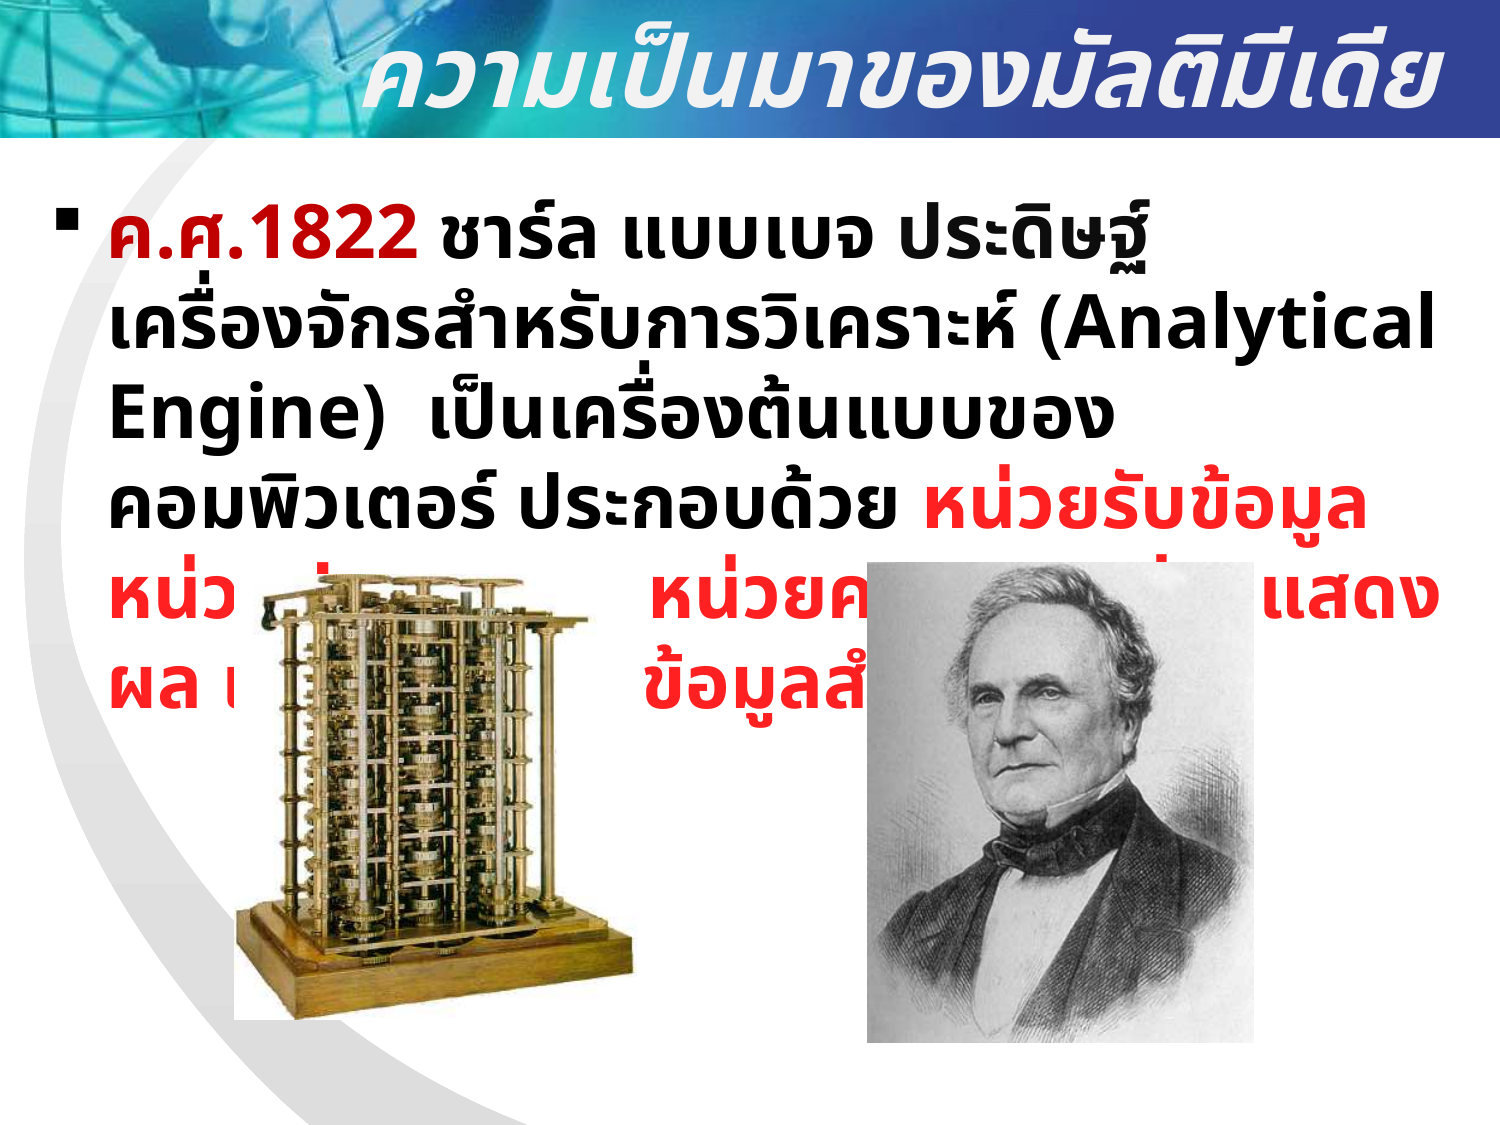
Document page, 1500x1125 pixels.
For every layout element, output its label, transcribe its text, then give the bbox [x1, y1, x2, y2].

title ความเป็นมาของมัลติมีเดีย [275, 16, 1454, 118]
picture [866, 562, 1255, 1043]
picture [234, 573, 637, 1020]
list ค.ศ.1822 ชาร์ล แบบเบจ ประดิษฐ์เครื่องจักรสำหรับการวิเคราะห์ (Analytical Engine) เป็นเครื่องต้นแบบของคอมพิวเตอร์ ประกอบด้วย หน่วยรับข้อมูล หน่วยประมวลผล หน่วยควบคุม หน่วยแสดงผล และหน่วยเก็บข้อมูลสำรอง [34, 175, 1473, 302]
picture [0, 0, 1500, 138]
